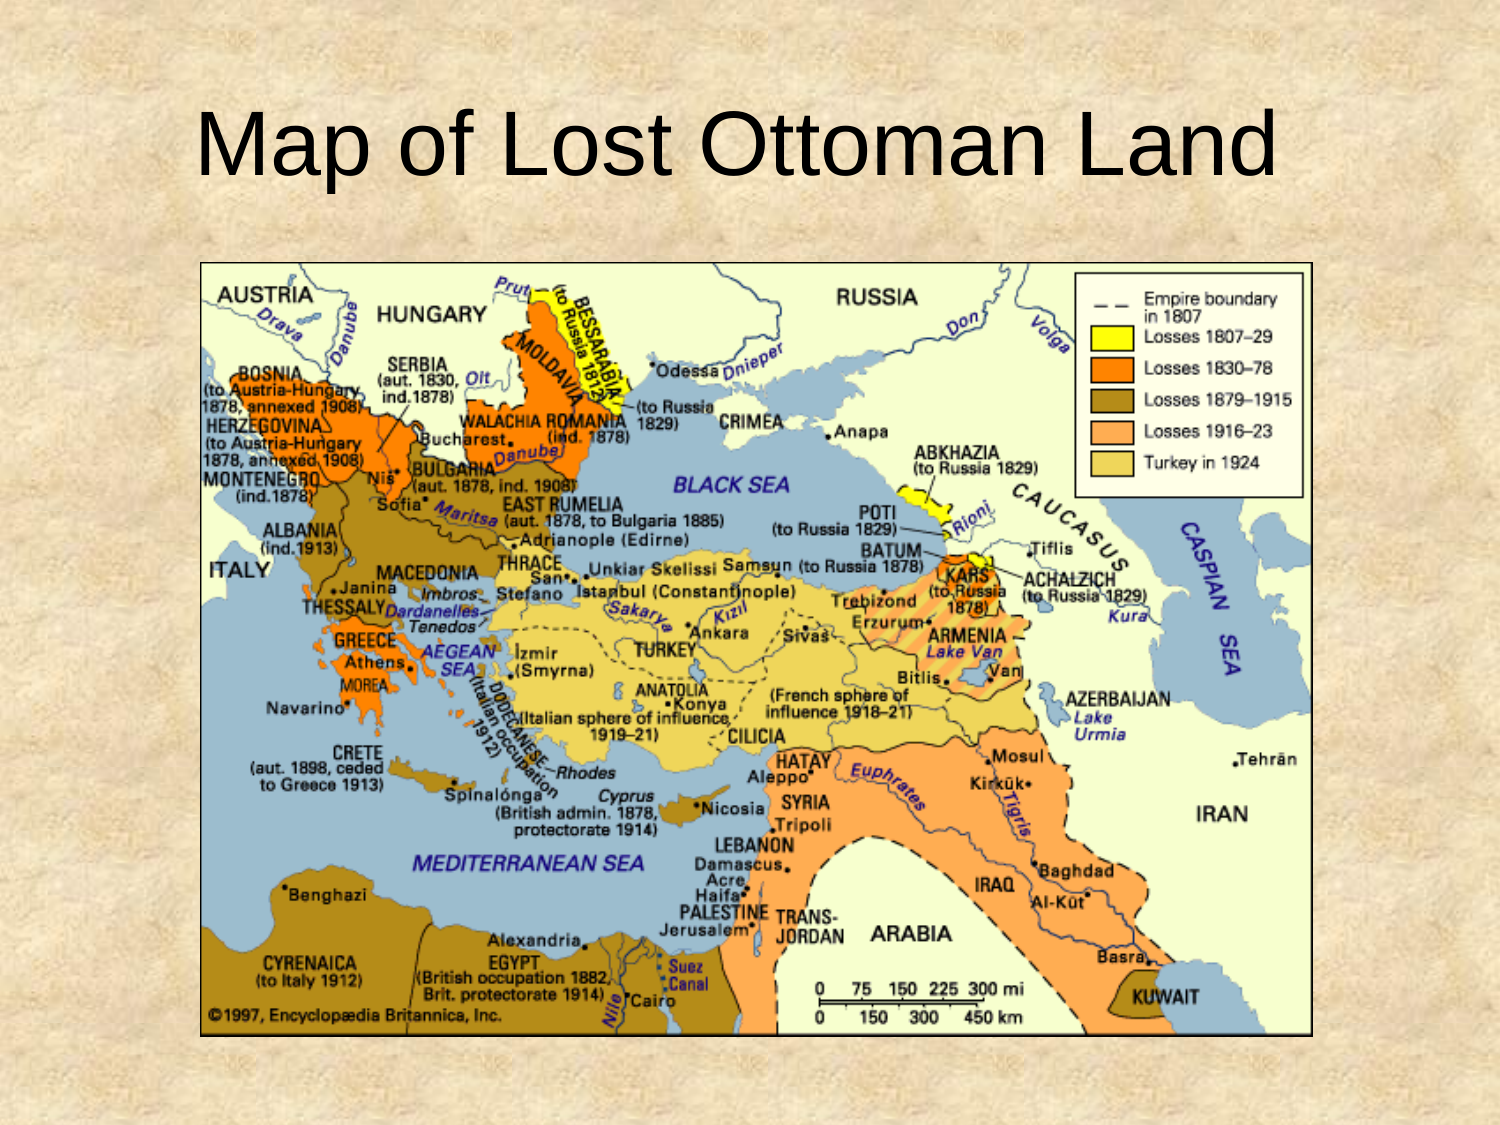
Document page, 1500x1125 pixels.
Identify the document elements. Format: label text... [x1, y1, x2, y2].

title Map of Lost Ottoman Land [75, 45, 1425, 233]
picture [0, 0, 1500, 1125]
